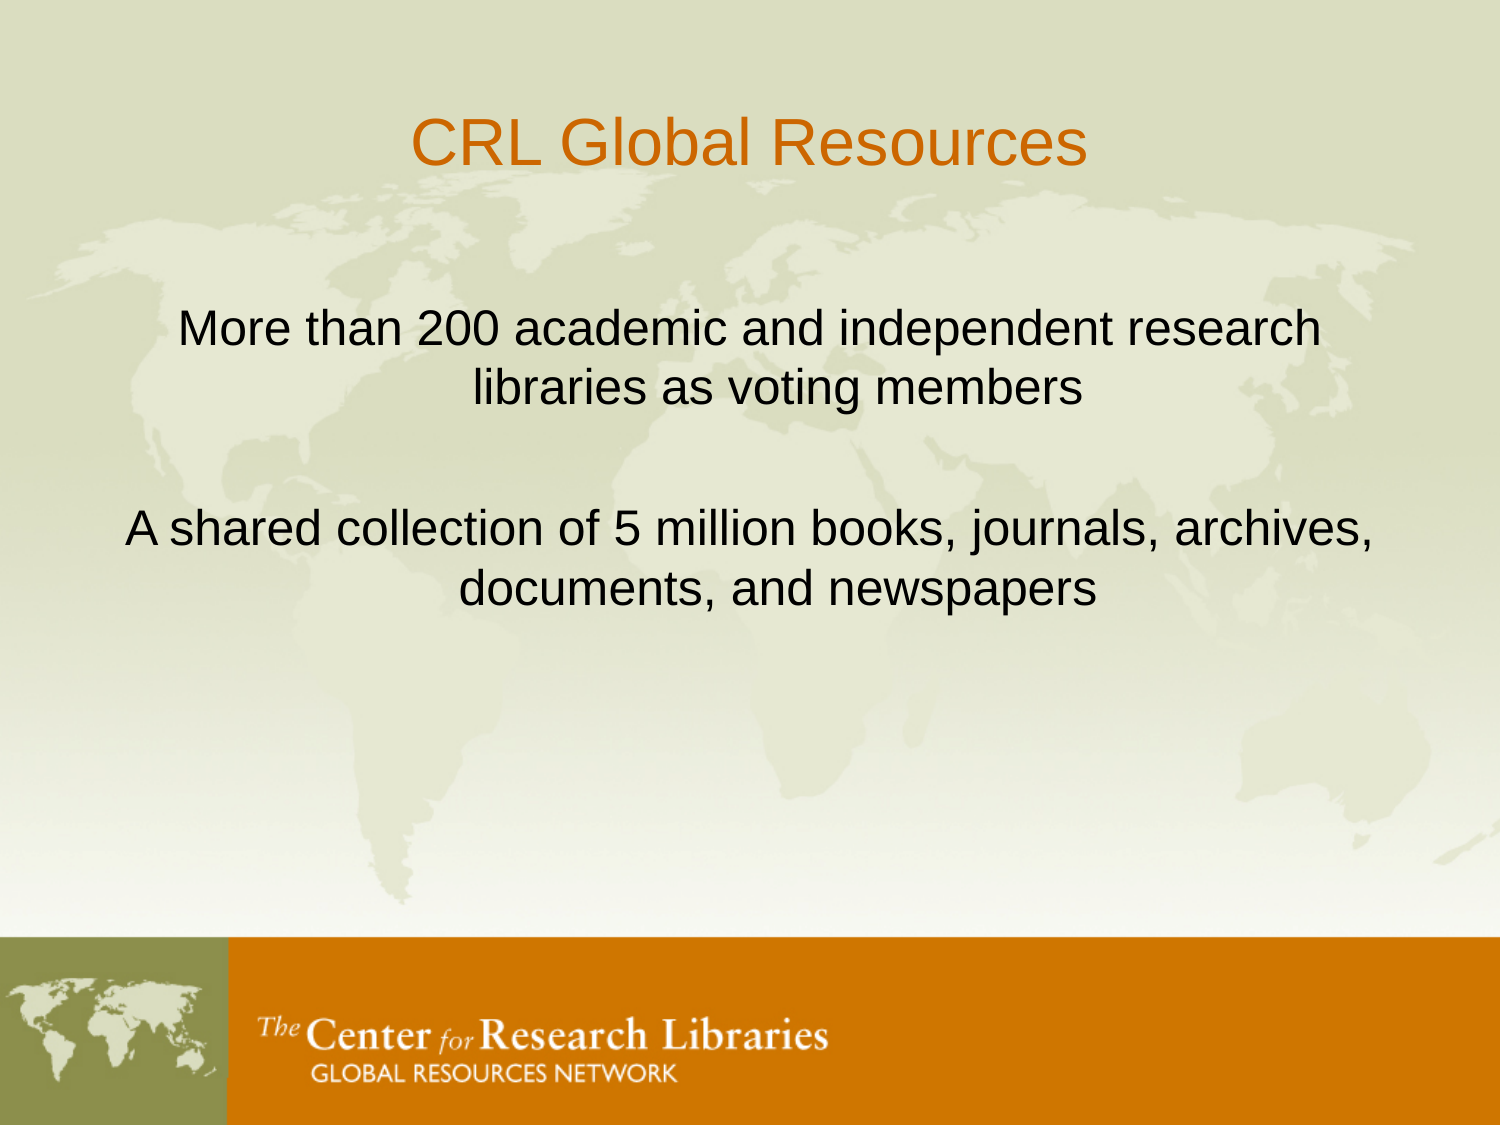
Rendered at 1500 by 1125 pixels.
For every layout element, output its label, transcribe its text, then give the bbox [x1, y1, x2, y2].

picture [0, 0, 1500, 1125]
list More than 200 academic and independent research libraries as voting members A shared collection of 5 million books, journals, archives, documents, and newspapers [74, 287, 1426, 918]
title CRL Global Resources [74, 44, 1426, 233]
